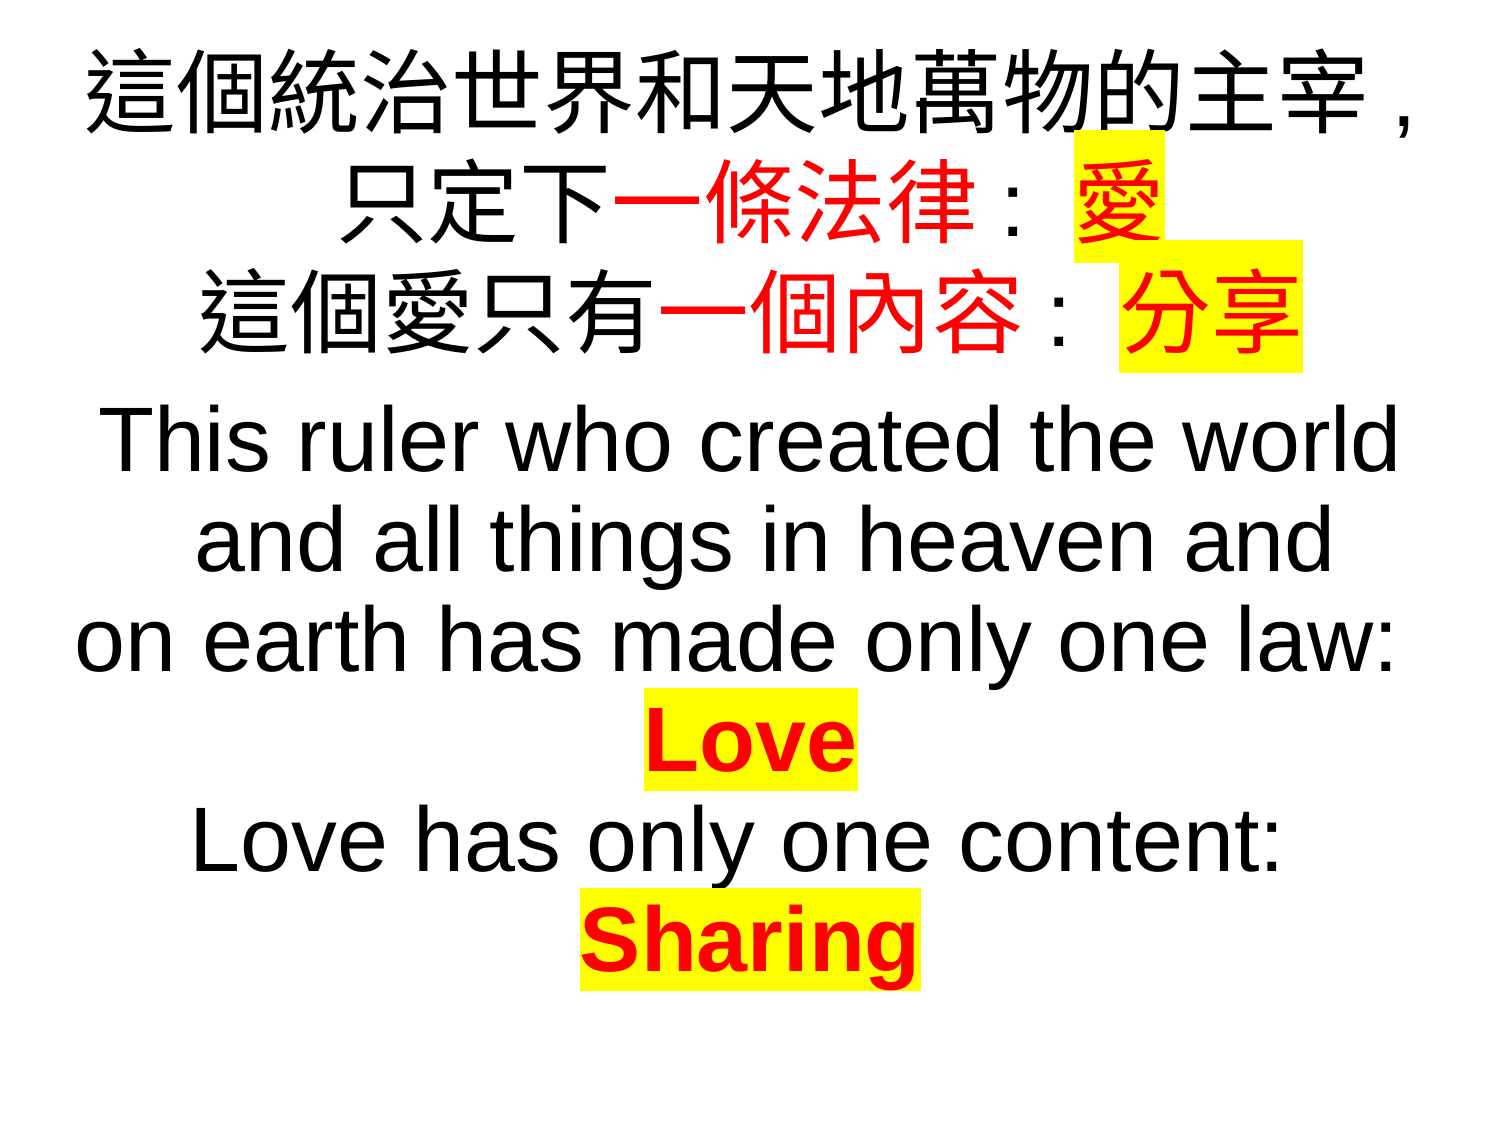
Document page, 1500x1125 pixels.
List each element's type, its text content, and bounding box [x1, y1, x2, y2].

list 這個統治世界和天地萬物的主宰, 只定下一條法律: 愛 這個愛只有一個內容: 分享 This ruler who created the world and all things in heaven and on earth has made only one law: Love Love has only one content: Sharing [0, 27, 1500, 1098]
